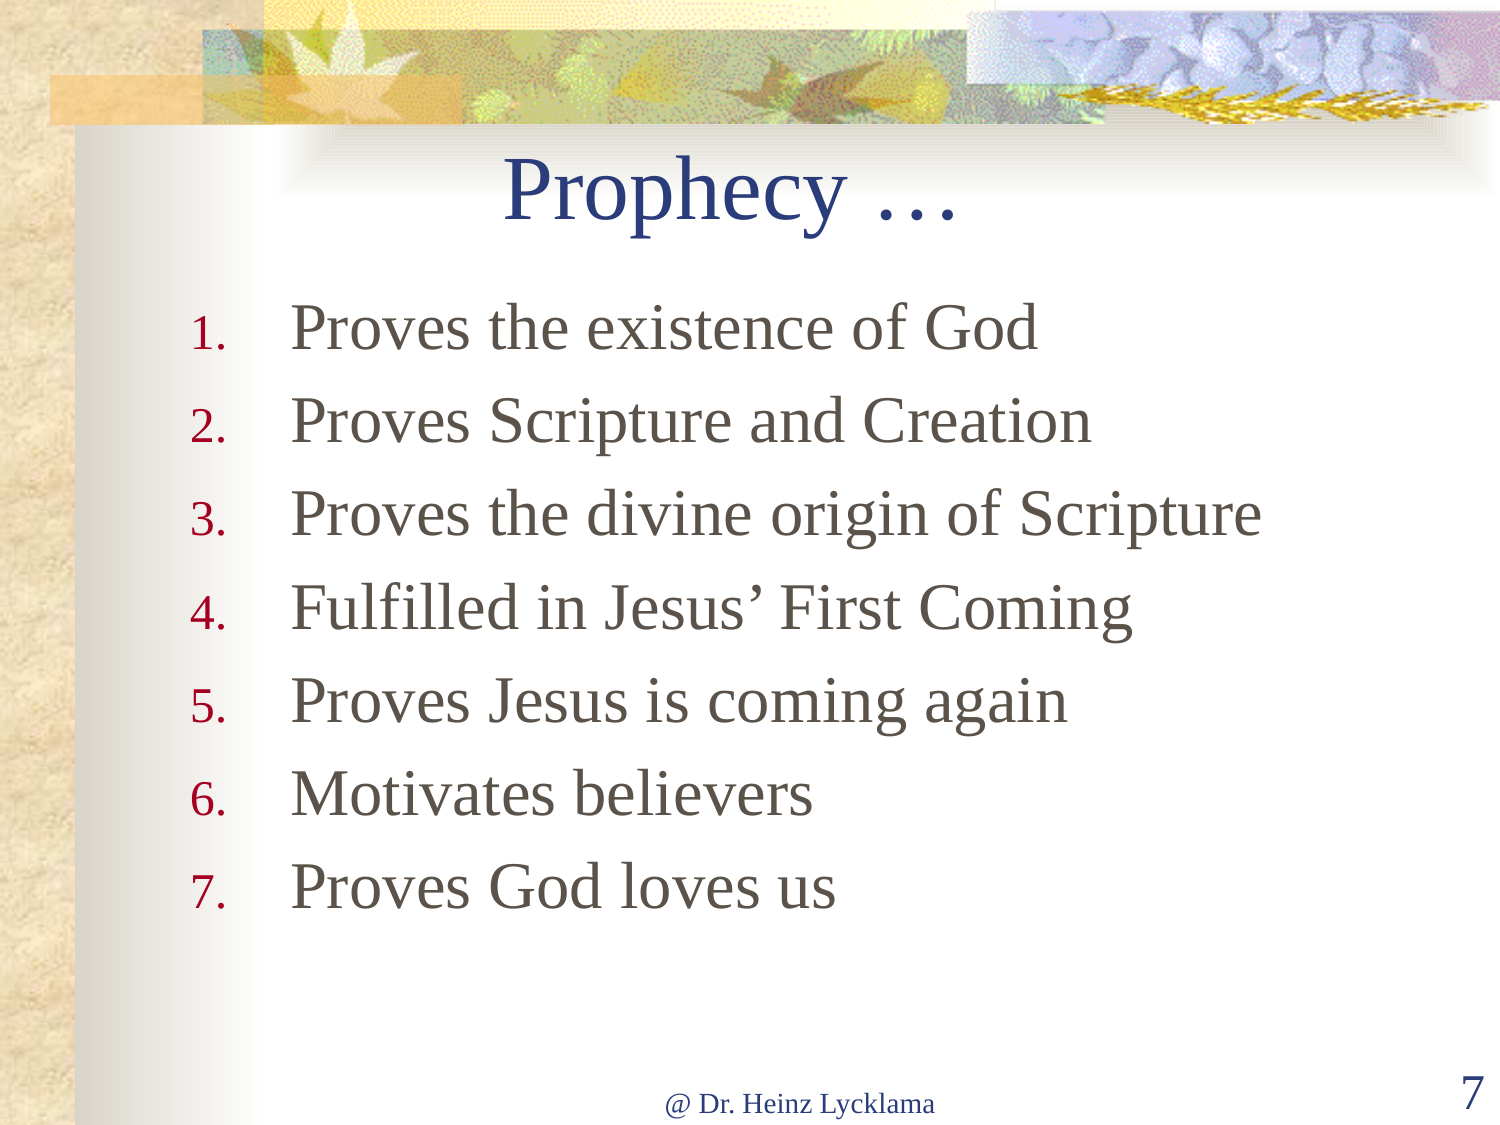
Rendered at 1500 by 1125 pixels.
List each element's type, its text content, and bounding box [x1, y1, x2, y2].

picture [0, 0, 1500, 1125]
list Proves the existence of God Proves Scripture and Creation Proves the divine origin of Scripture Fulfilled in Jesus’ First Coming Proves Jesus is coming again Motivates believers Proves God loves us [174, 275, 1450, 1020]
footer @ Dr. Heinz Lycklama [562, 1052, 1038, 1125]
slide_number 7 [1350, 1052, 1500, 1125]
title Prophecy … [343, 170, 1124, 246]
